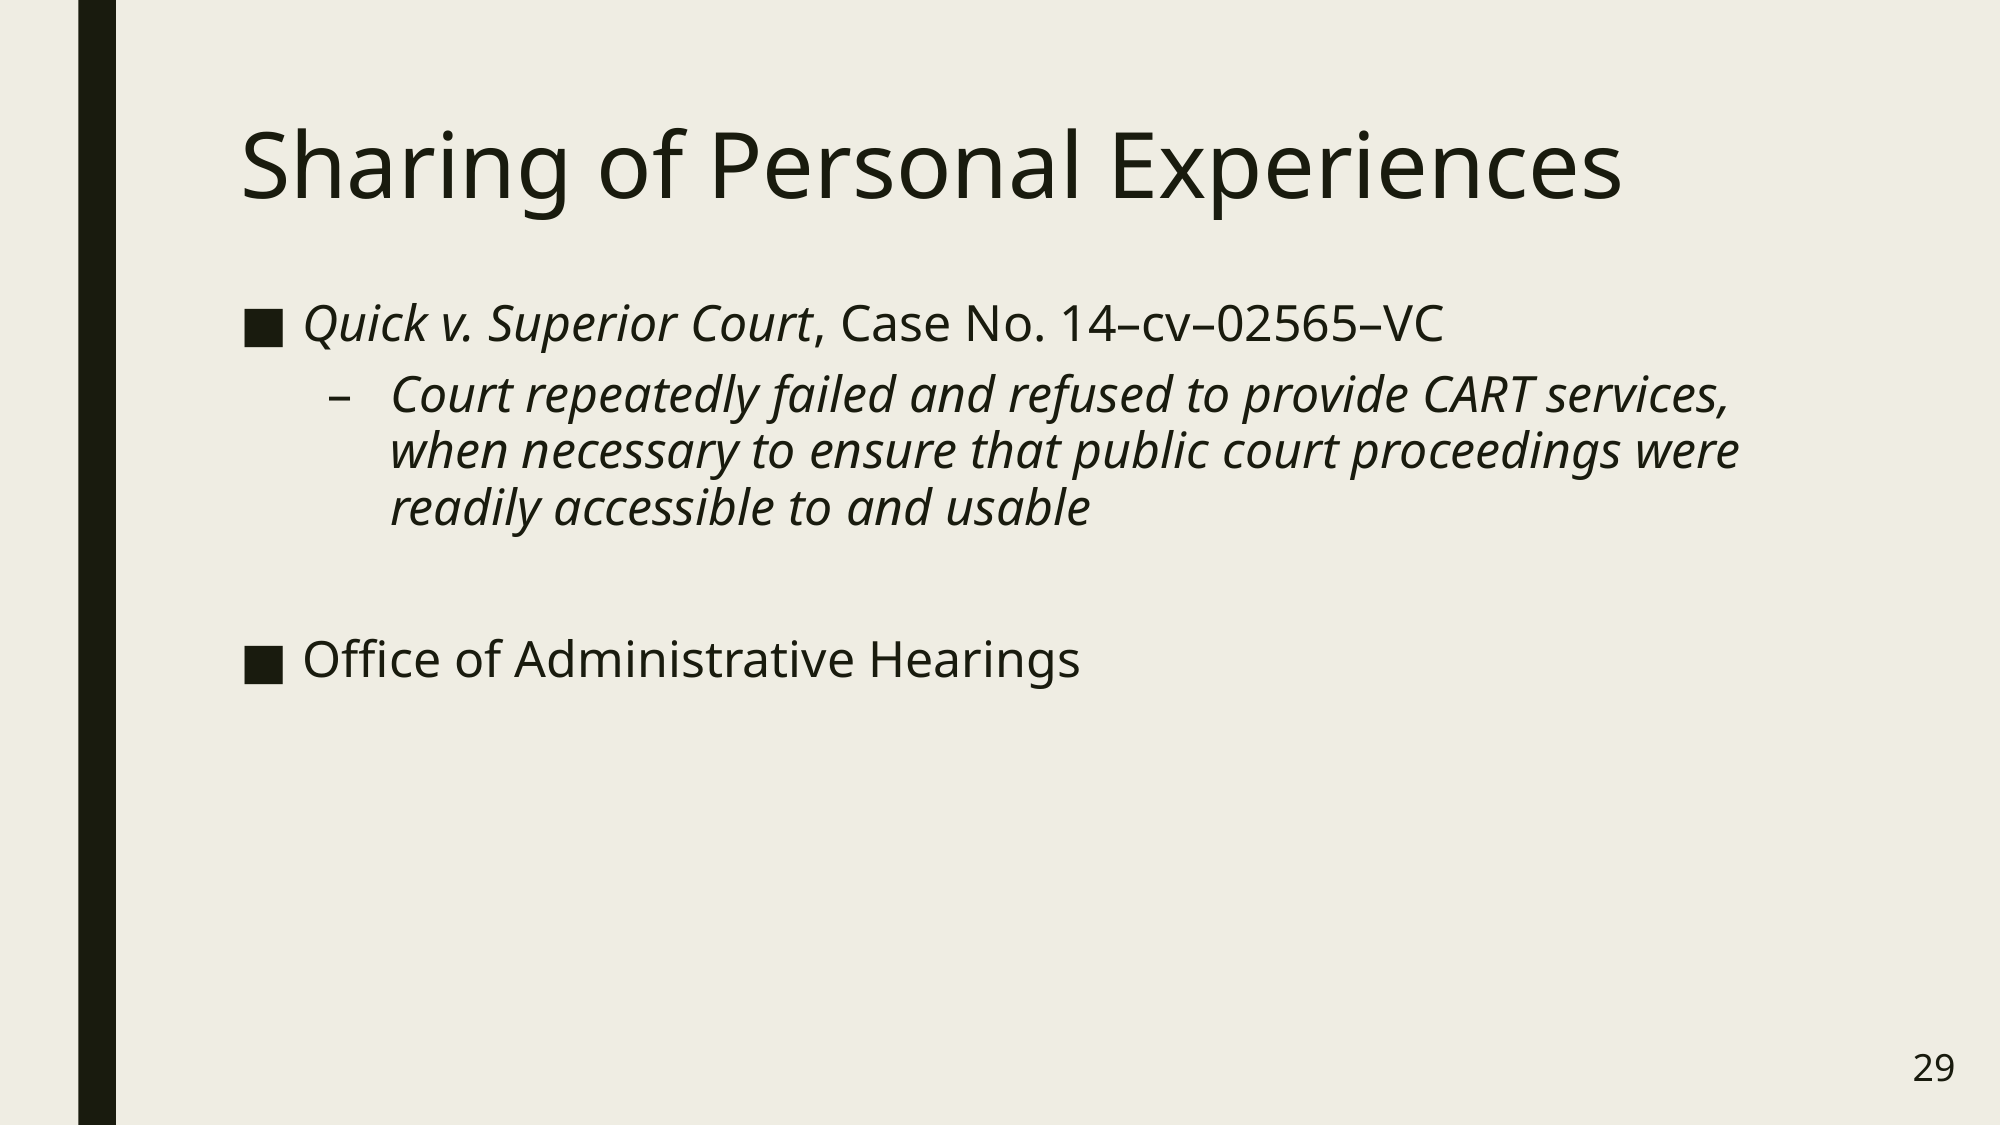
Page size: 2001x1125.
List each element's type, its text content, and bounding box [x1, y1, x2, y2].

title Sharing of Personal Experiences [225, 112, 1800, 288]
slide_number 29 [1708, 1035, 1971, 1103]
list Quick v. Superior Court, Case No. 14–cv–02565–VC Court repeatedly failed and refused to provide CART services, when necessary to ensure that public court proceedings were readily accessible to and usable Office of Administrative Hearings [225, 288, 1800, 877]
